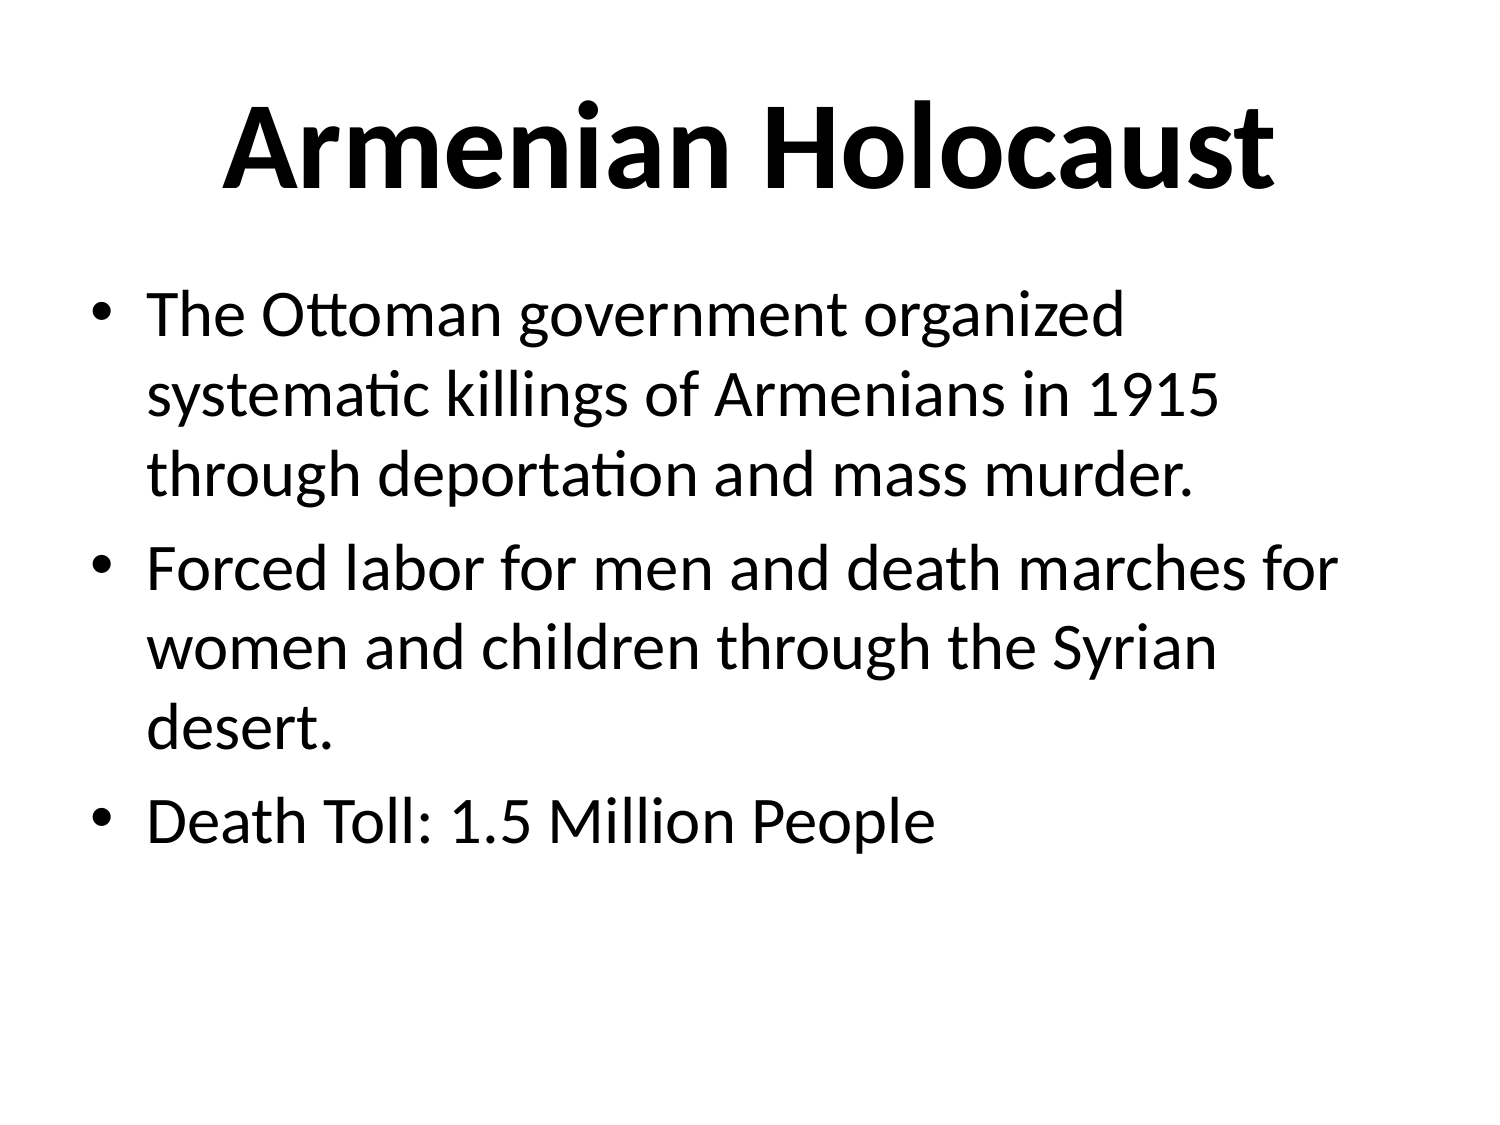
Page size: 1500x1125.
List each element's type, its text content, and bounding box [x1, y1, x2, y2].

title Armenian Holocaust [75, 45, 1425, 233]
list The Ottoman government organized systematic killings of Armenians in 1915 through deportation and mass murder. Forced labor for men and death marches for women and children through the Syrian desert. Death Toll: 1.5 Million People [75, 262, 1425, 1005]
